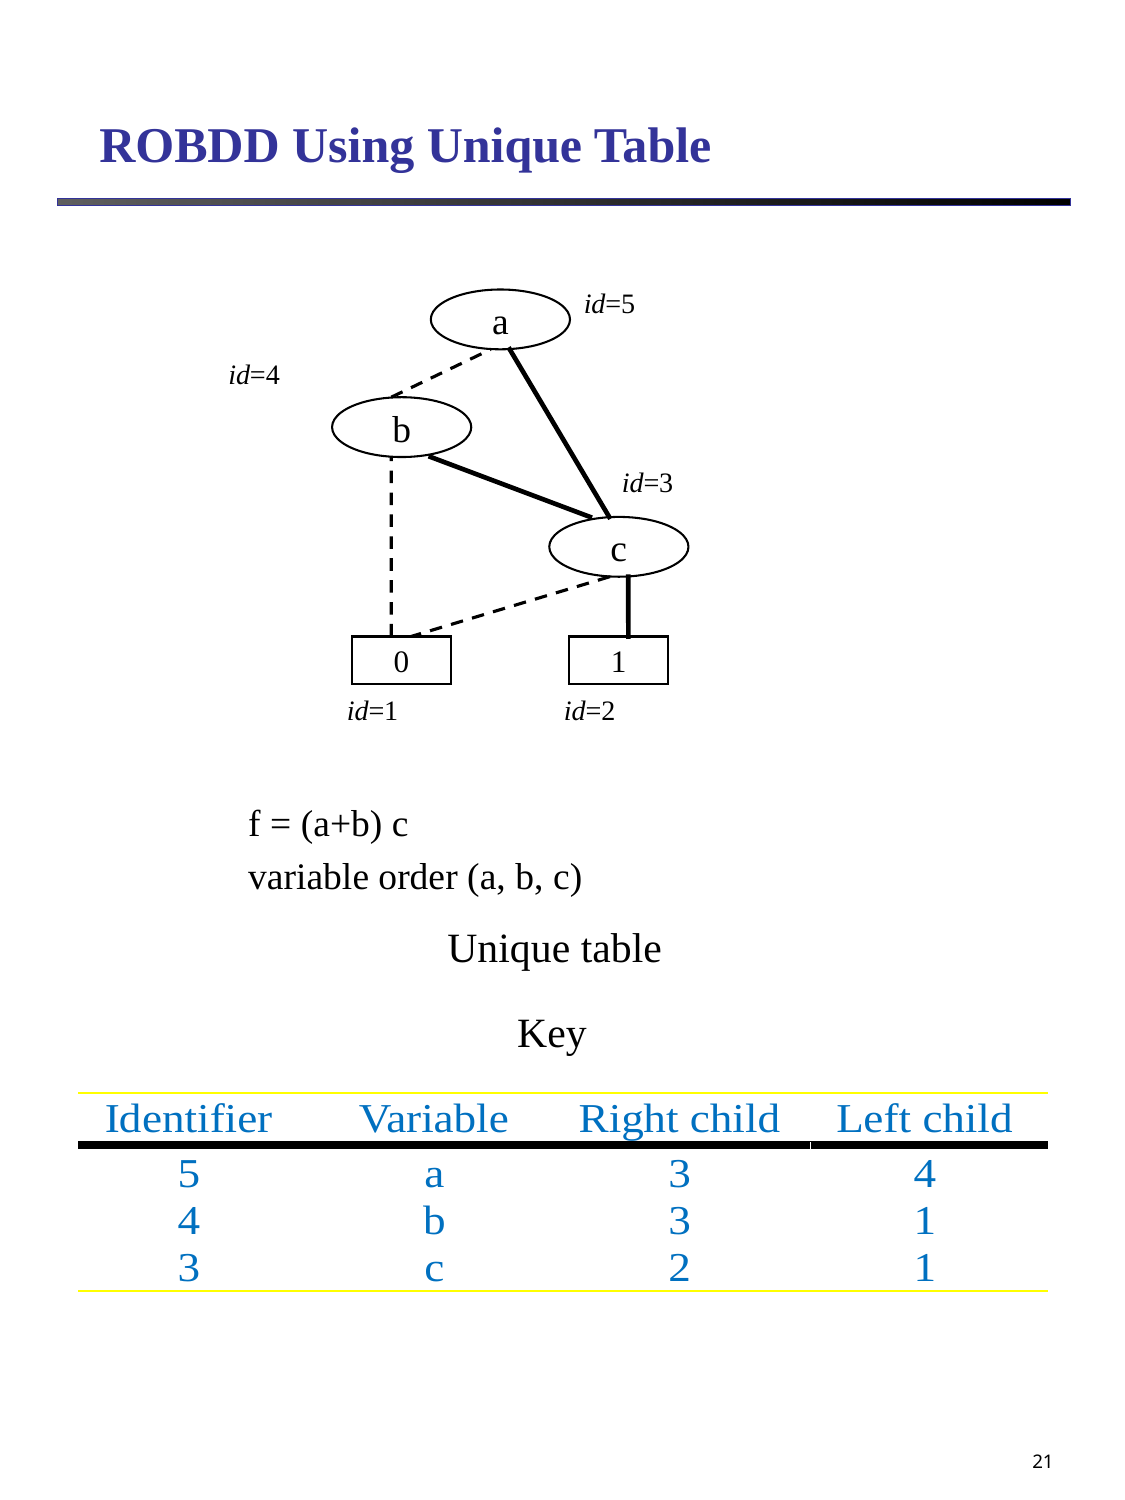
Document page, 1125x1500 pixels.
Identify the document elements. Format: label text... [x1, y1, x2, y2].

text_box Unique table [432, 948, 693, 979]
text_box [77, 1092, 1068, 1340]
title ROBDD Using Unique Table [84, 76, 1041, 180]
text_box Key [502, 998, 634, 1063]
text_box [213, 277, 1012, 940]
slide_number 21 [834, 1383, 1069, 1484]
